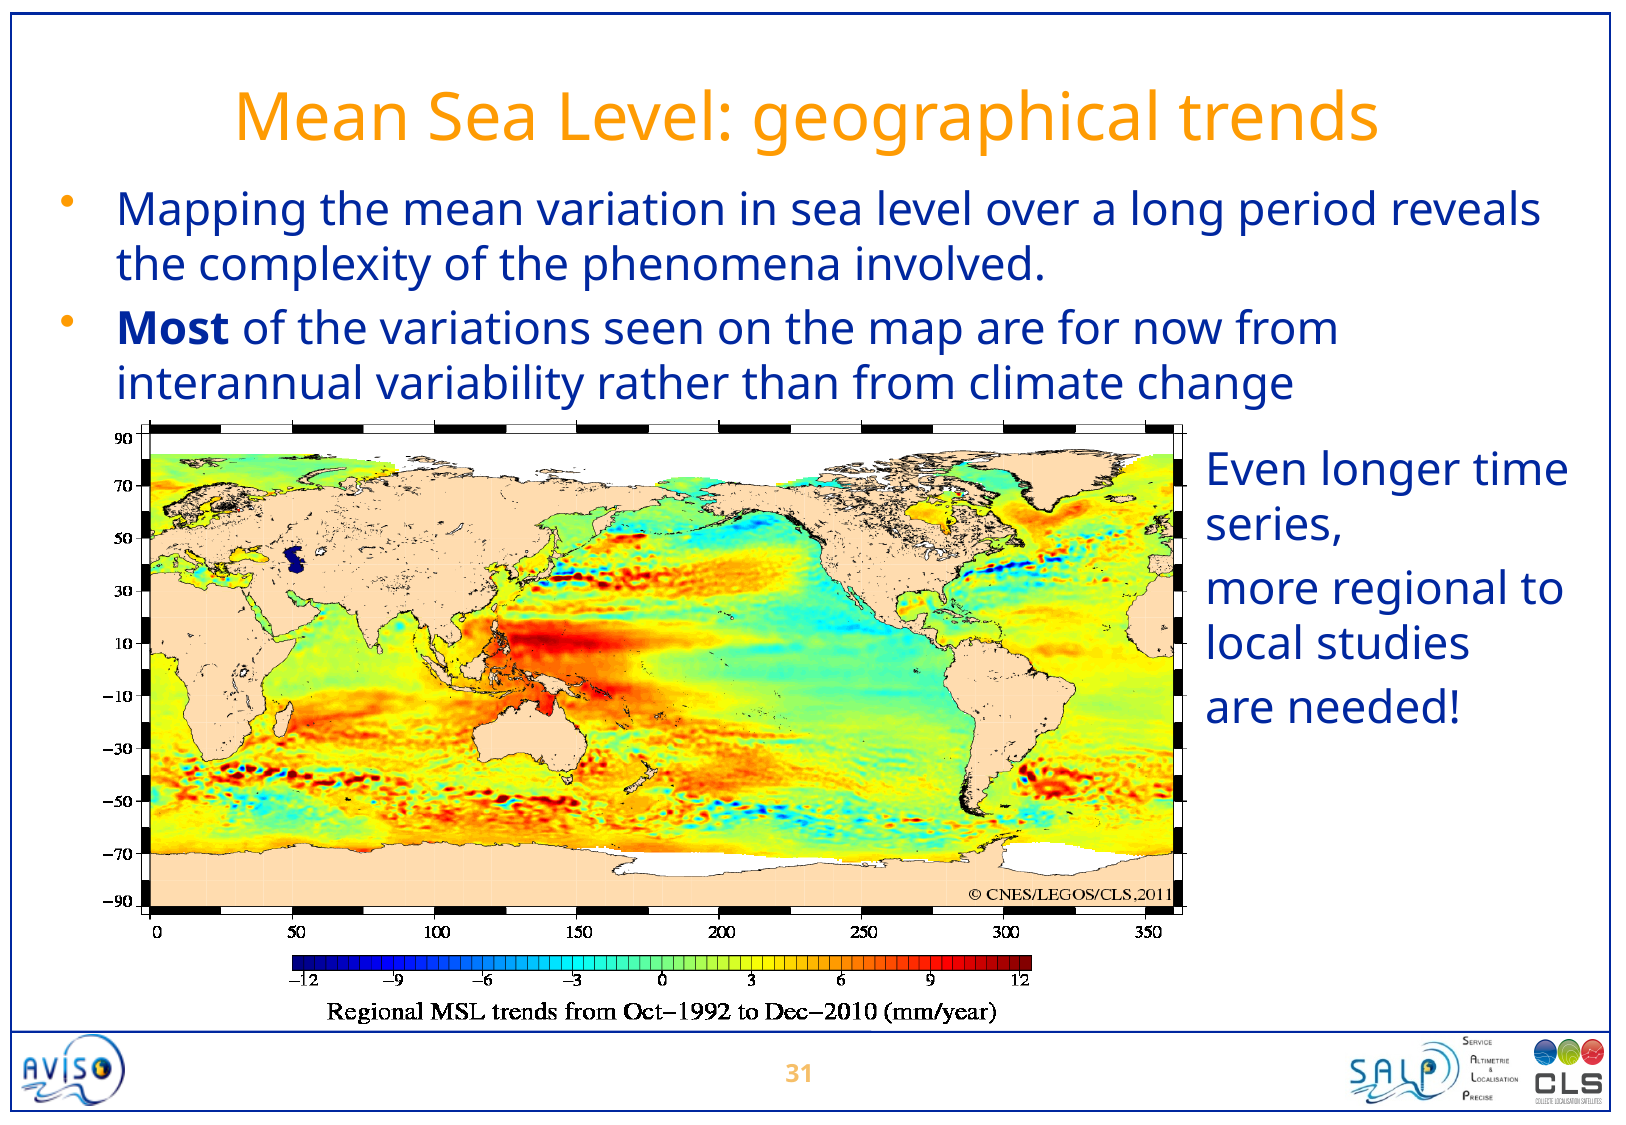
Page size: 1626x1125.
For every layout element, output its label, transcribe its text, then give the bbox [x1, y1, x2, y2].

text_box Even longer time series, more regional to local studies are needed! [1192, 432, 1590, 976]
picture [103, 420, 1187, 1024]
picture [21, 1034, 125, 1106]
title Mean Sea Level: geographical trends [34, 31, 1582, 196]
picture [1534, 1039, 1604, 1104]
list Mapping the mean variation in sea level over a long period reveals the complexity of the phenomena involved. Most of the variations seen on the map are for now from interannual variability rather than from climate change [44, 171, 1570, 1012]
picture [1345, 1034, 1522, 1106]
